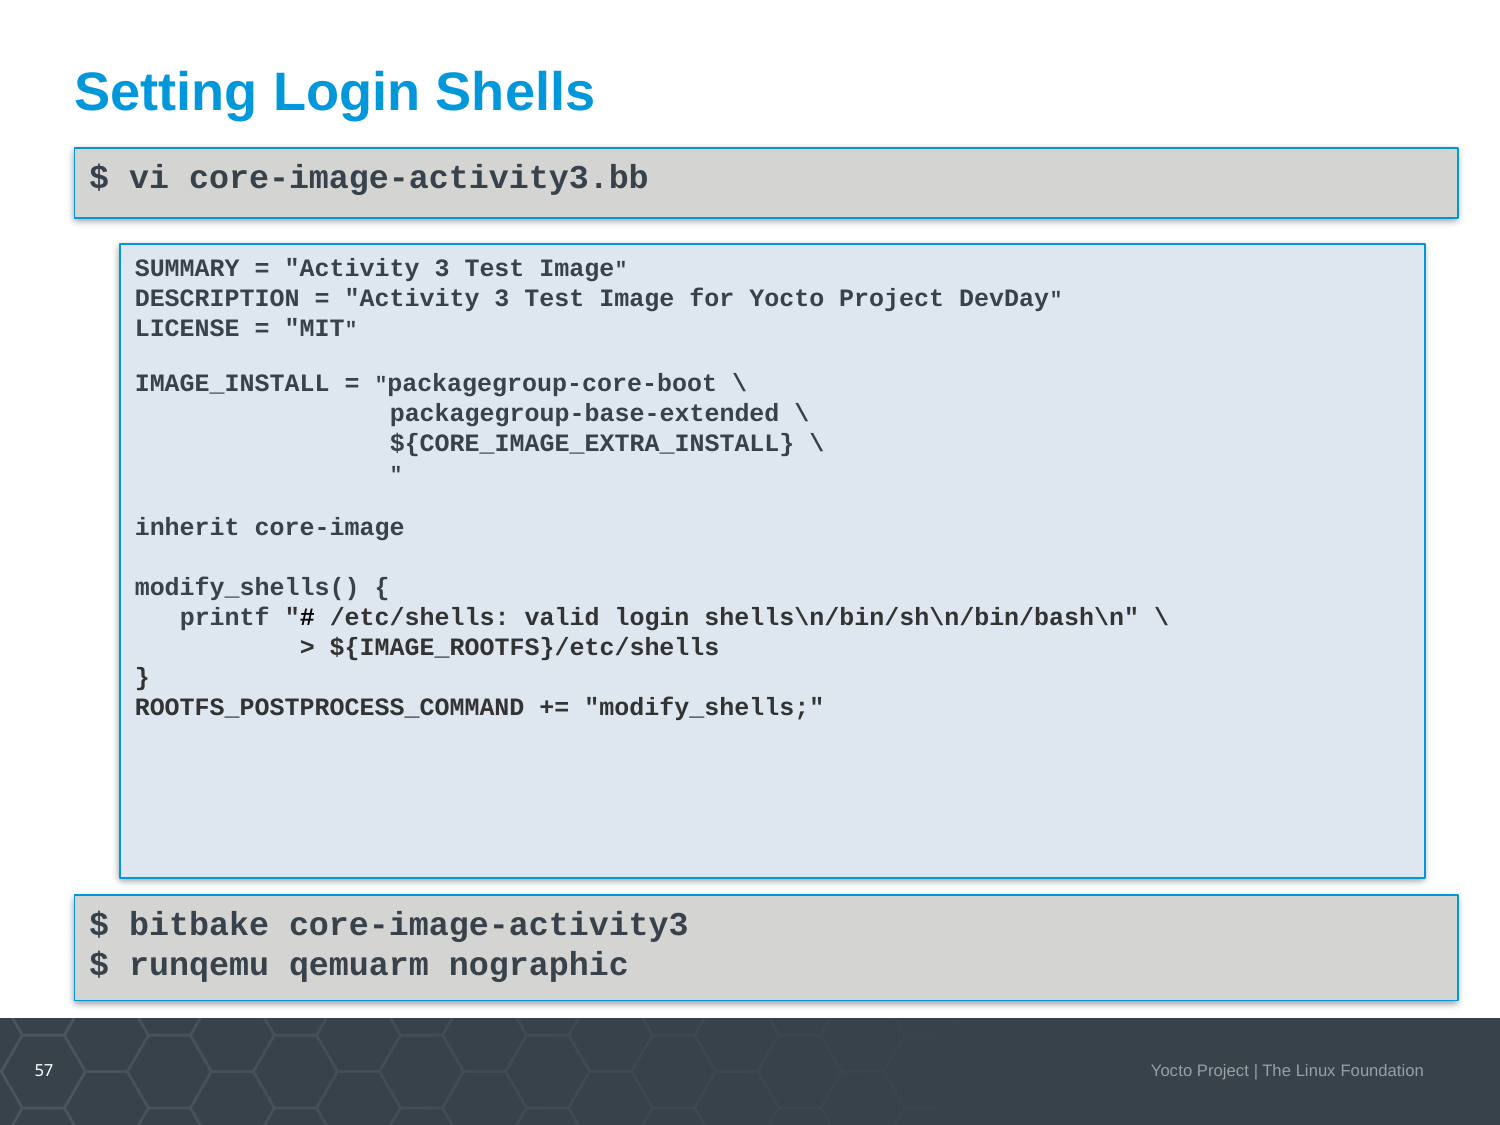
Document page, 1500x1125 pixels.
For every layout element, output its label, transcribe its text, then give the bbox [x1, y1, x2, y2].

text_box SUMMARY = "Activity 3 Test Image" DESCRIPTION = "Activity 3 Test Image for Yocto Project DevDay" LICENSE = "MIT" IMAGE_INSTALL = "packagegroup-core-boot \ packagegroup-base-extended \ ${CORE_IMAGE_EXTRA_INSTALL} \ " inherit core-image modify_shells() { printf "# /etc/shells: valid login shells\n/bin/sh\n/bin/bash\n" \ > ${IMAGE_ROOTFS}/etc/shells } ROOTFS_POSTPROCESS_COMMAND += "modify_shells;" [119, 243, 1426, 879]
text_box $ bitbake core-image-activity3 $ runqemu qemuarm nographic [74, 894, 1459, 1001]
text_box $ vi core-image-activity3.bb [74, 147, 1459, 219]
text_box Setting Login Shells [74, 66, 1424, 146]
picture [0, 0, 1500, 1125]
